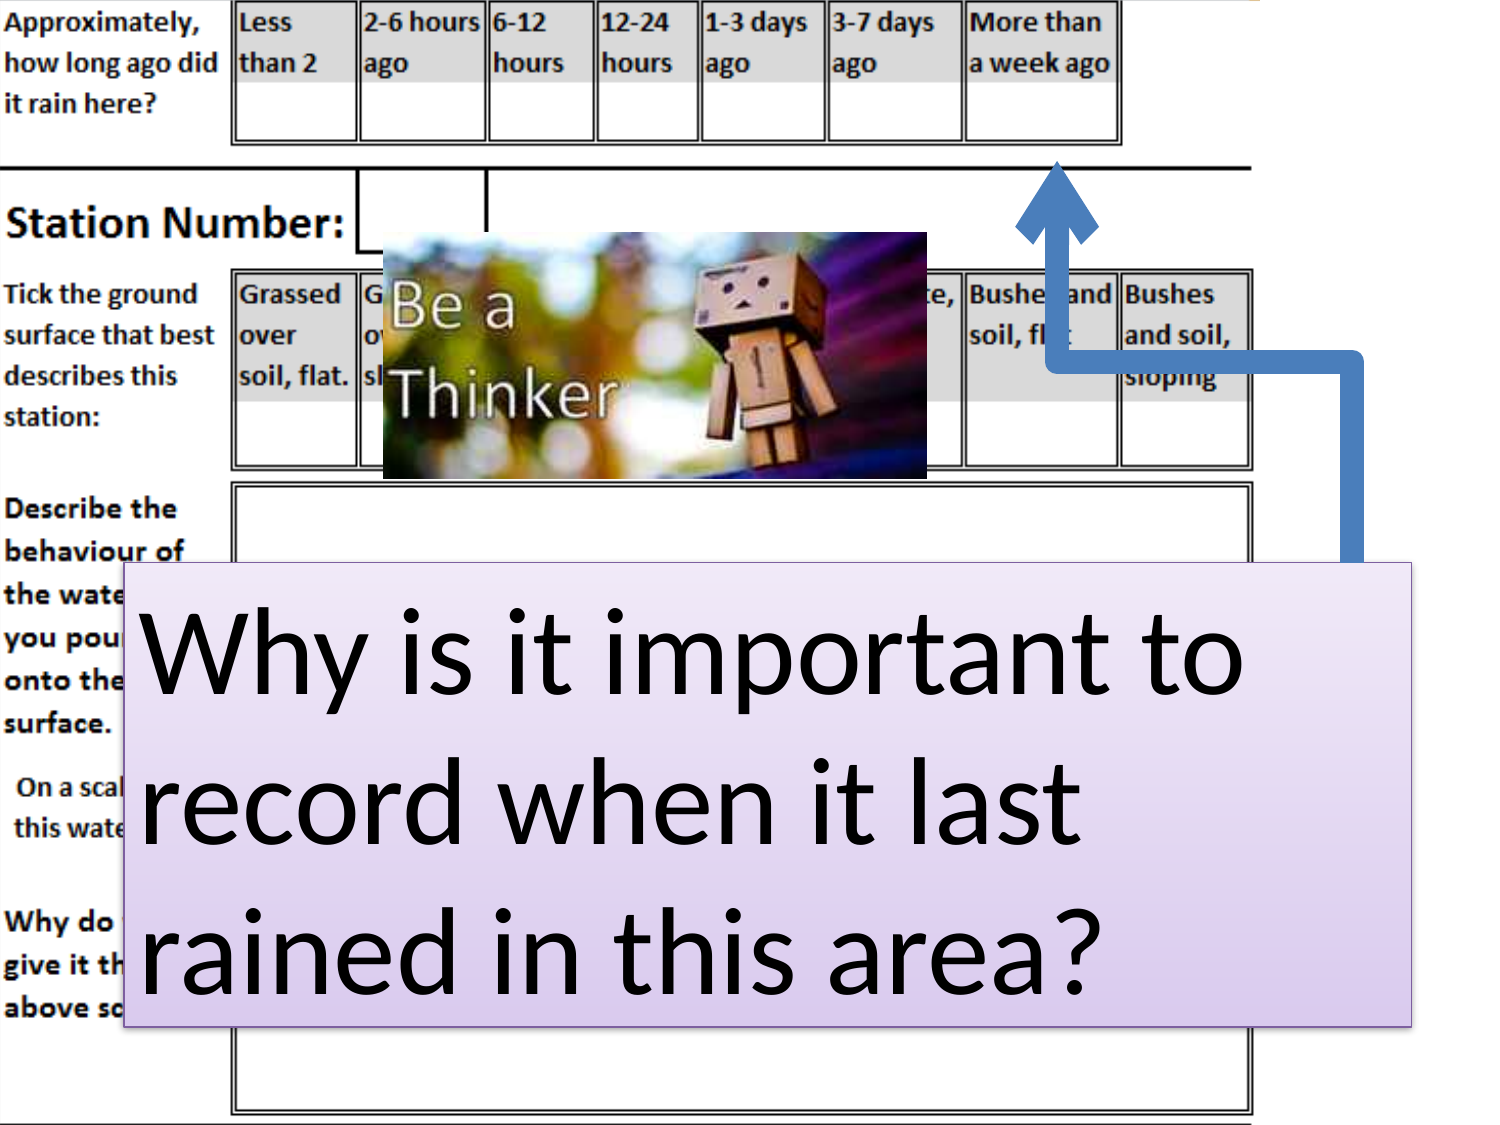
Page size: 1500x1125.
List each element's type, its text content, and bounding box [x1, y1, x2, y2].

text_box Why is it important to record when it last rained in this area? [1264, 562, 1412, 1028]
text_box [1003, 213, 1406, 510]
picture [0, 0, 1261, 1125]
